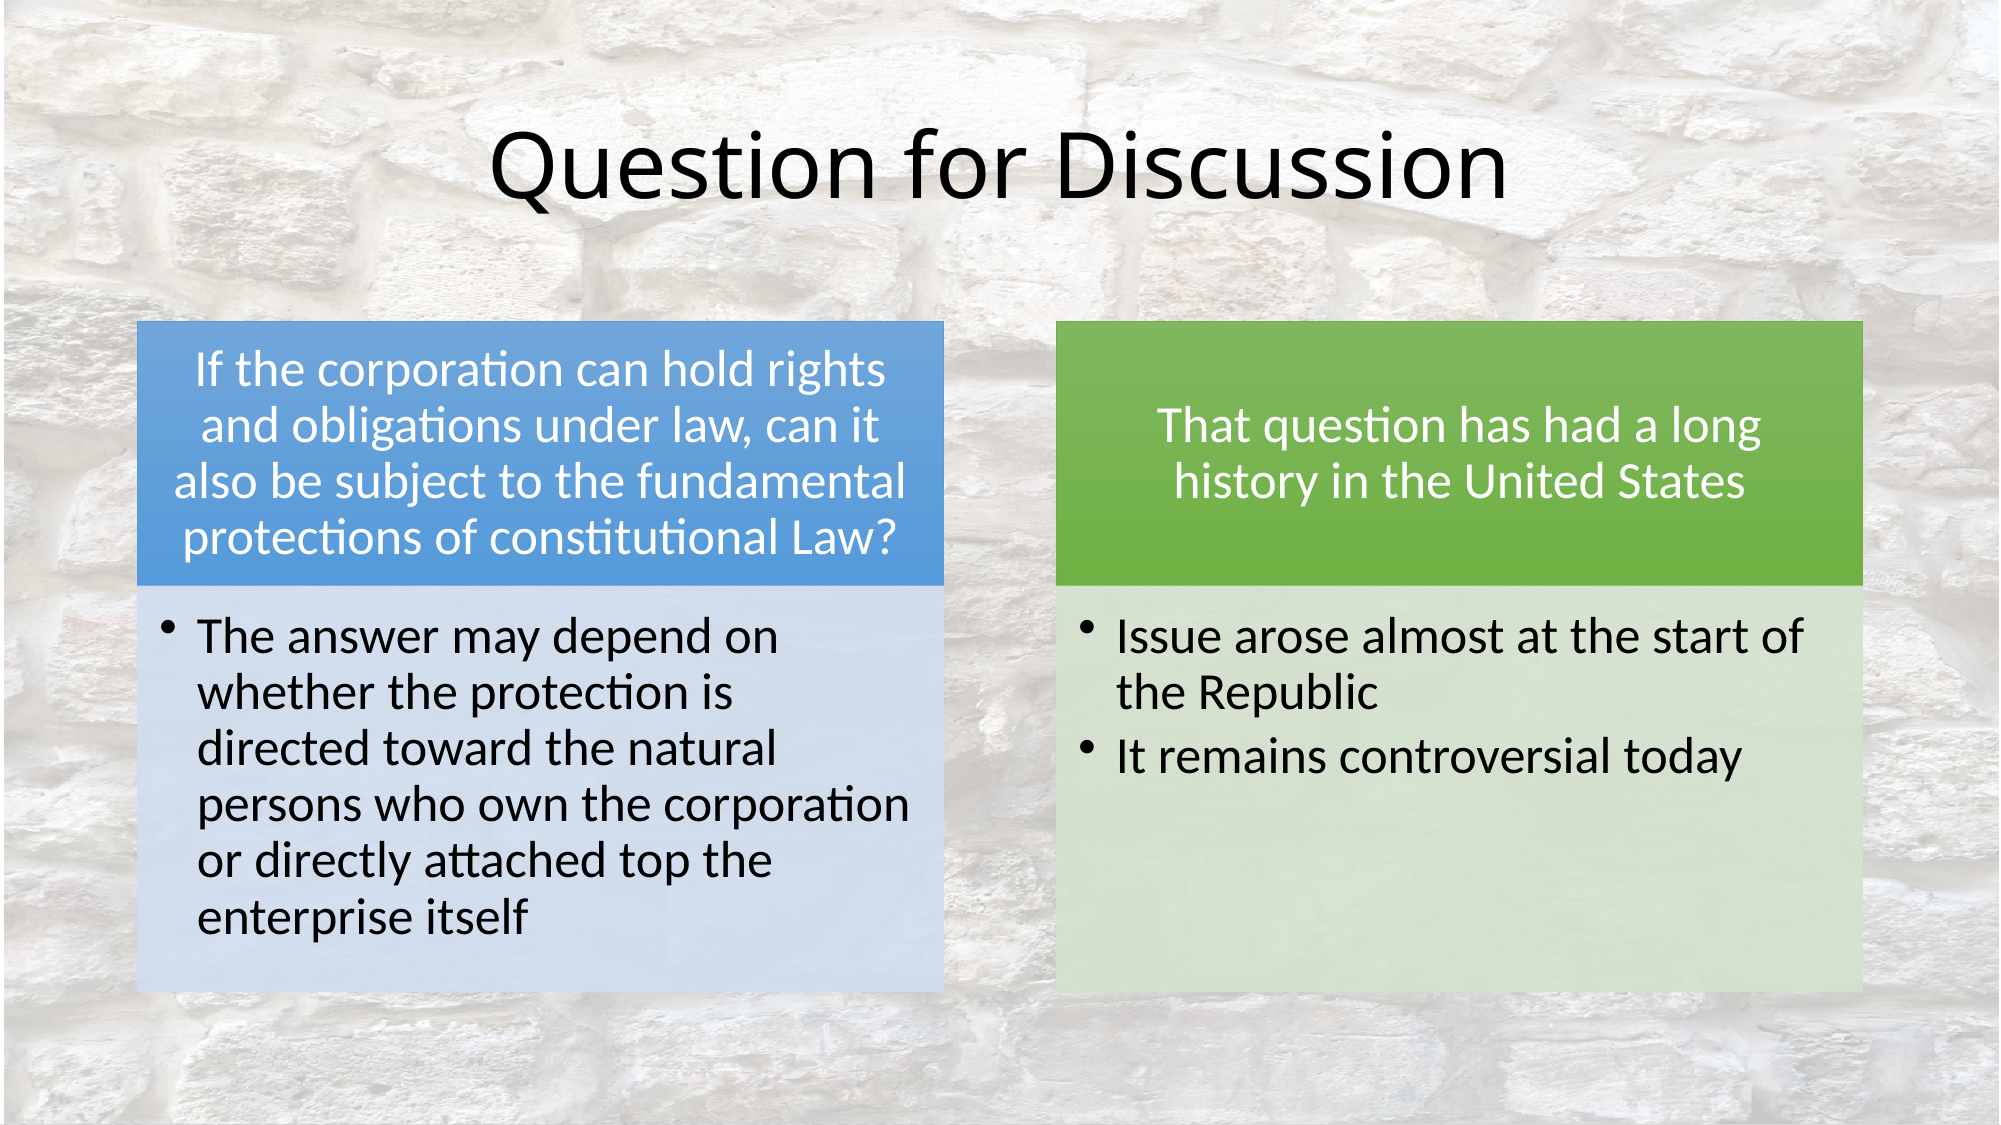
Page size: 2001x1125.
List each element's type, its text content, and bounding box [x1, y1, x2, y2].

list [137, 299, 1863, 1014]
title Question for Discussion [137, 59, 1863, 278]
